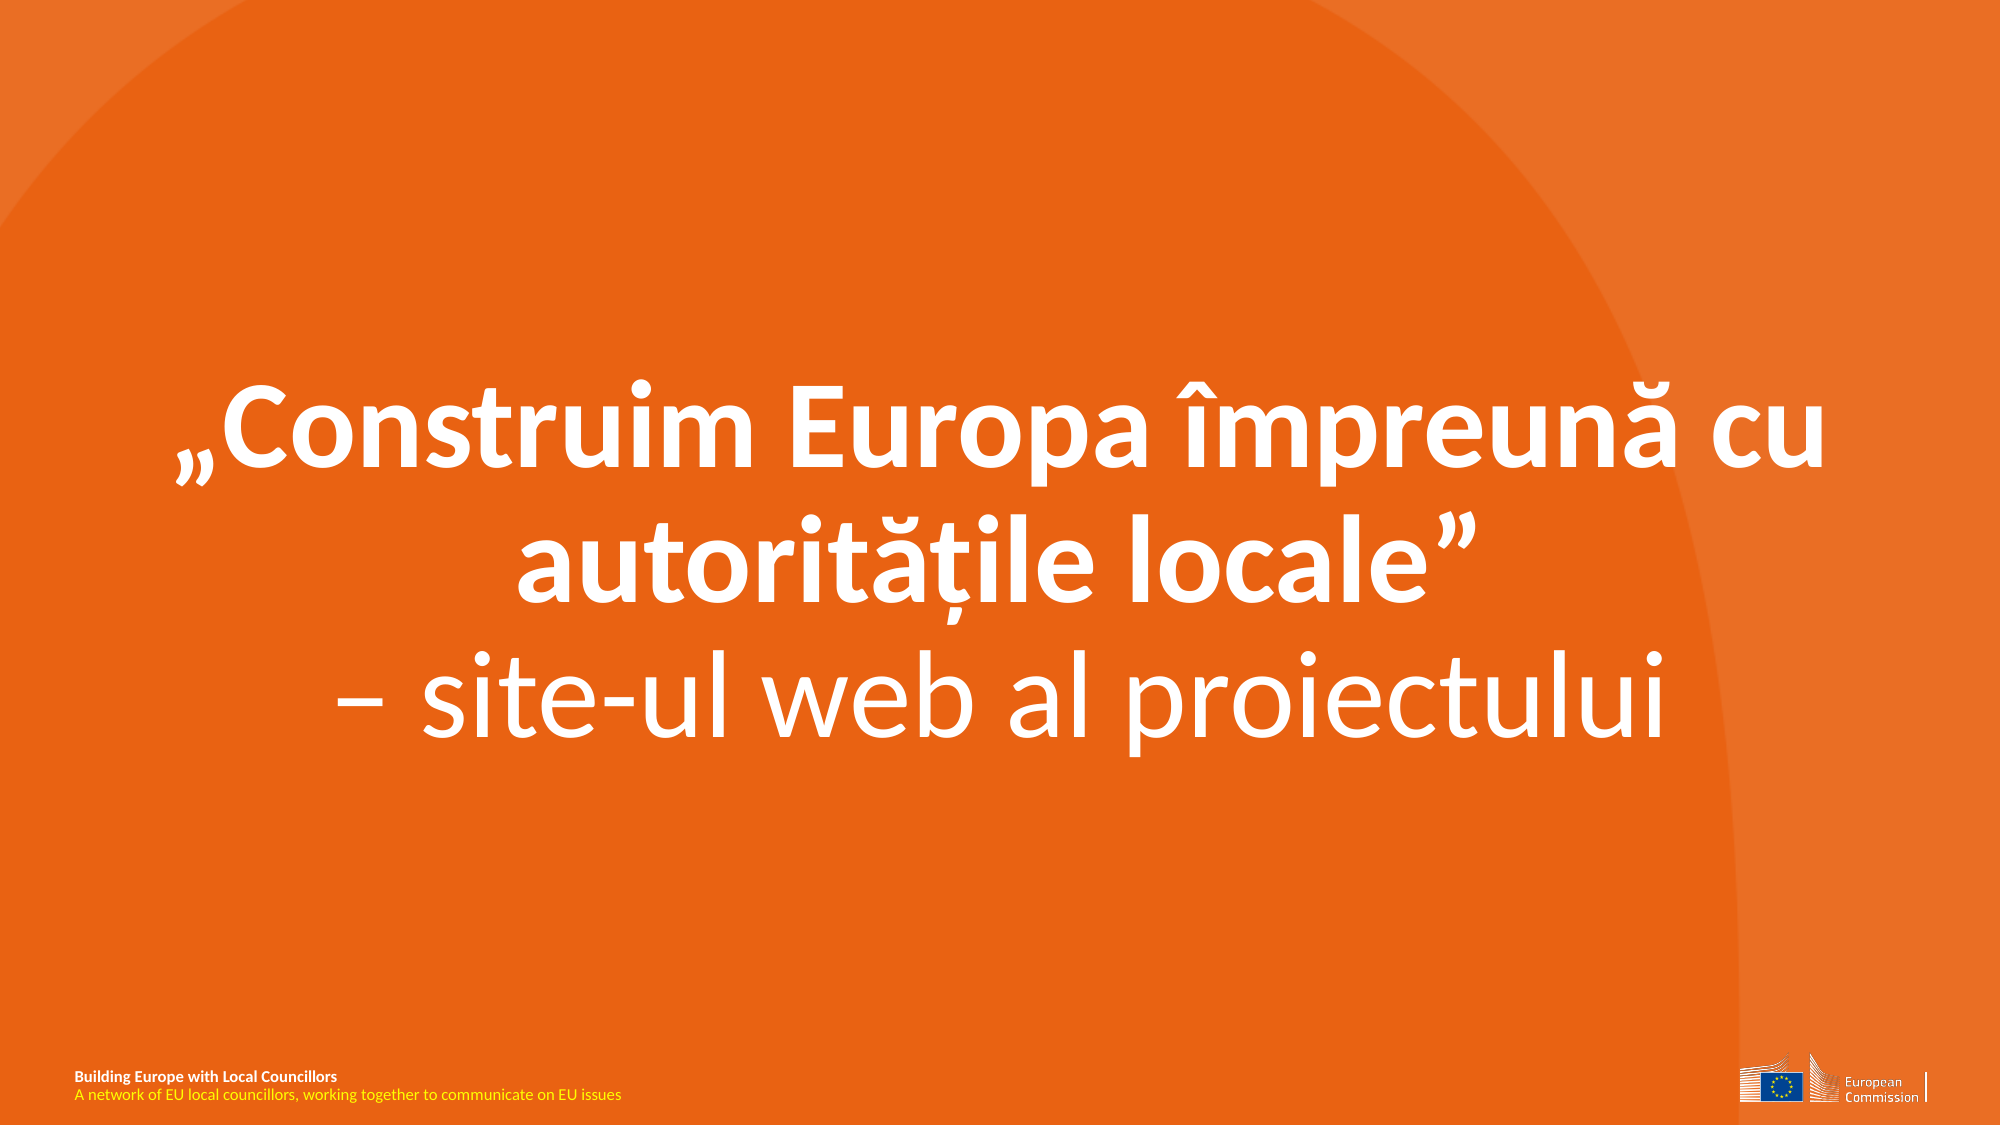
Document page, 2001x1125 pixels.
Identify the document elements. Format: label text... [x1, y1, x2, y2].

title „Construim Europa împreună cu autoritățile locale” – site-ul web al proiectului [72, 460, 1928, 665]
picture [0, 0, 2000, 1125]
